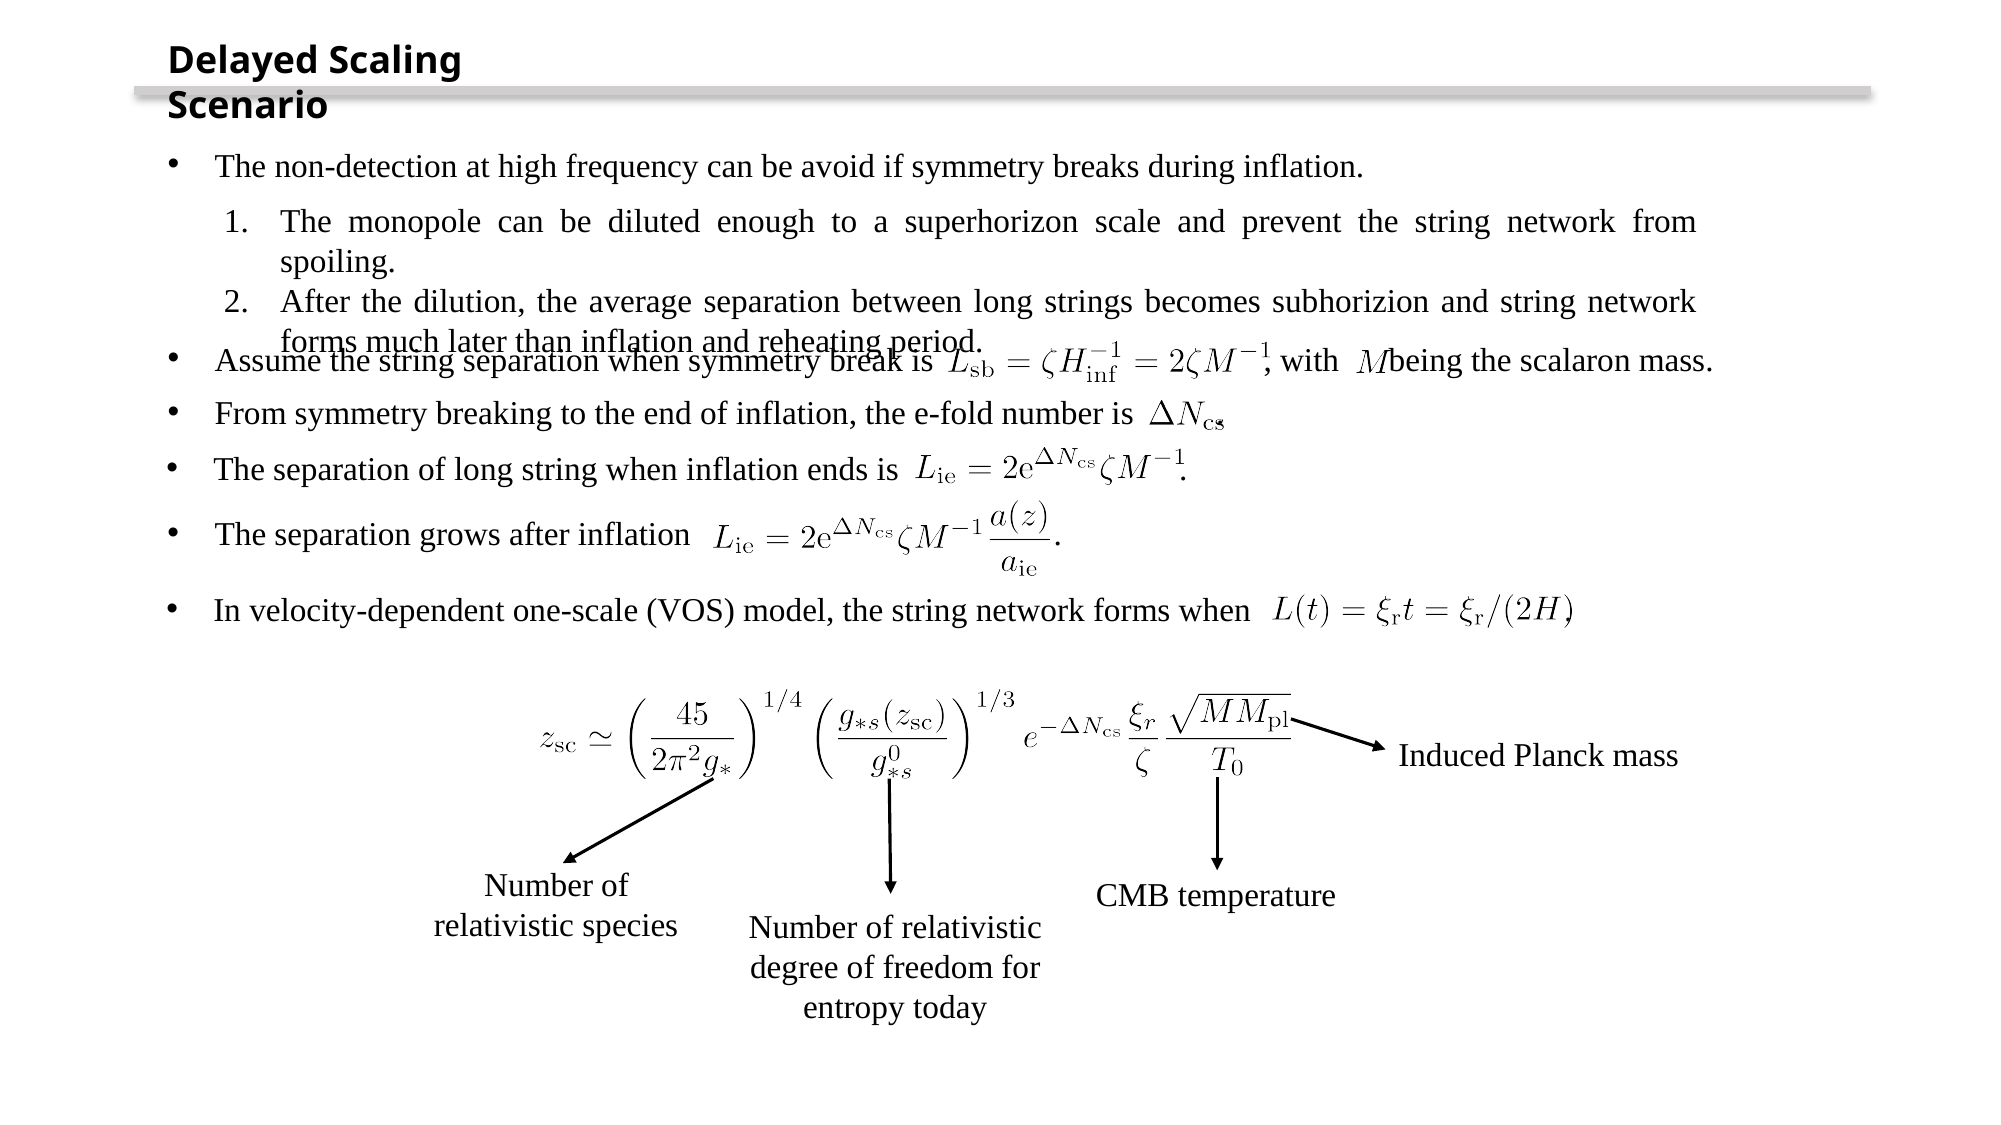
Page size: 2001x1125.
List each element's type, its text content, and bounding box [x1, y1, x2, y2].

text_box From symmetry breaking to the end of inflation, the e-fold number is . [152, 383, 1747, 439]
text_box The separation grows after inflation . [152, 504, 1124, 580]
text_box The non-detection at high frequency can be avoid if symmetry breaks during inflation. [152, 136, 1429, 191]
text_box Delayed Scaling Scenario [152, 28, 623, 90]
text_box Number of relativistic species [416, 856, 697, 951]
text_box Assume the string separation when symmetry break is , with being the scalaron mass. [152, 330, 1747, 383]
picture [1149, 400, 1224, 430]
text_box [1290, 718, 1386, 750]
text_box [562, 778, 714, 864]
picture [540, 689, 1291, 779]
text_box CMB temperature [1075, 865, 1357, 921]
text_box Induced Planck mass [1373, 726, 1705, 781]
picture [1272, 594, 1572, 629]
picture [713, 500, 1050, 576]
text_box In velocity-dependent one-scale (VOS) model, the string network forms when . [151, 580, 1639, 636]
text_box The monopole can be diluted enough to a superhorizon scale and prevent the string network from spoiling. After the dilution, the average separation between long strings becomes subhorizion and string network forms much later than inflation and reheating period. [209, 191, 1715, 330]
text_box The separation of long string when inflation ends is . [151, 439, 1746, 495]
picture [915, 447, 1184, 485]
picture [948, 341, 1270, 382]
text_box Delayed Scaling Scenario [152, 91, 623, 133]
text_box Number of relativistic degree of freedom for entropy today [728, 898, 1062, 1033]
picture [1356, 350, 1391, 373]
